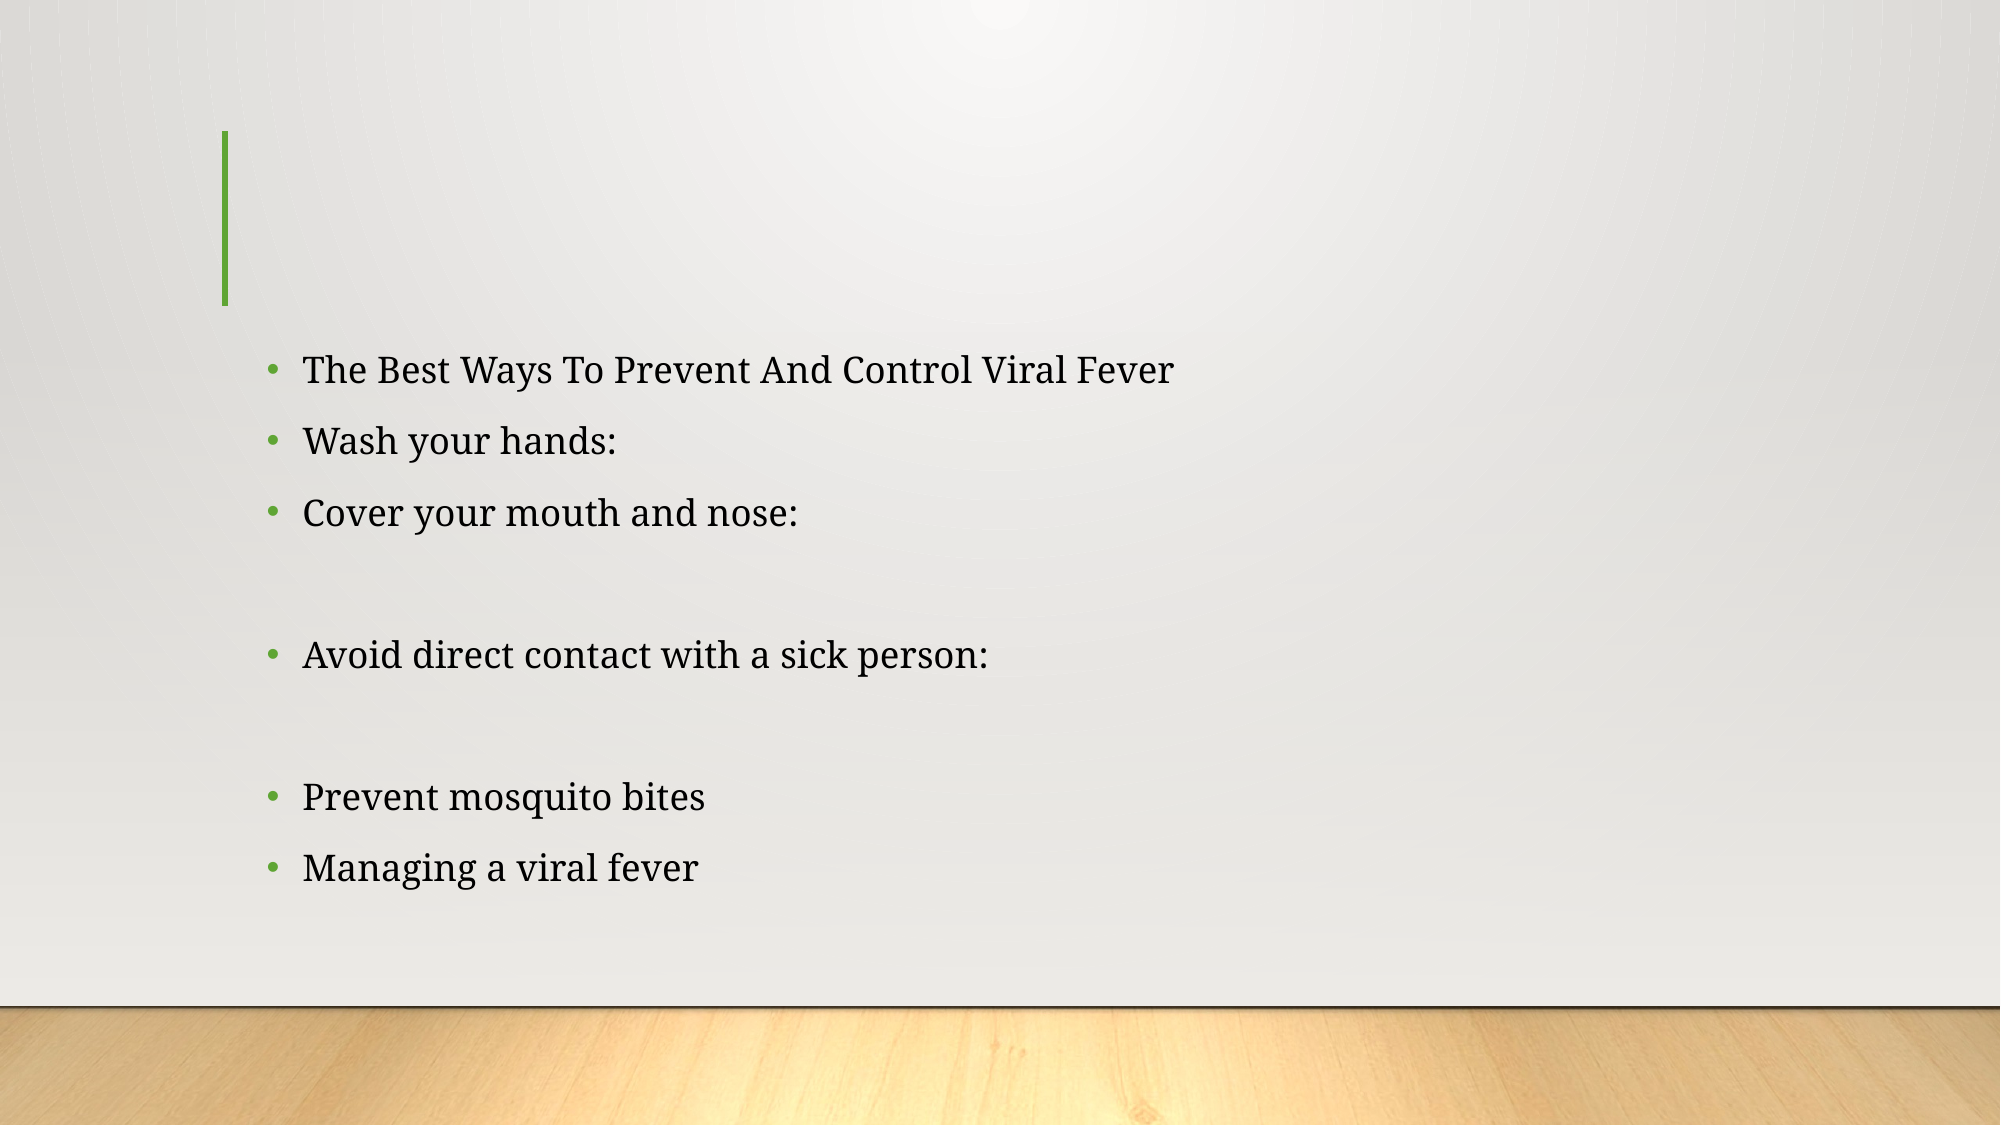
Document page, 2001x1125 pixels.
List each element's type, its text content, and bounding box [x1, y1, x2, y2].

picture [0, 1006, 2000, 1125]
list The Best Ways To Prevent And Control Viral Fever Wash your hands: Cover your mouth and nose: Avoid direct contact with a sick person: Prevent mosquito bites Managing a viral fever [251, 330, 1814, 897]
